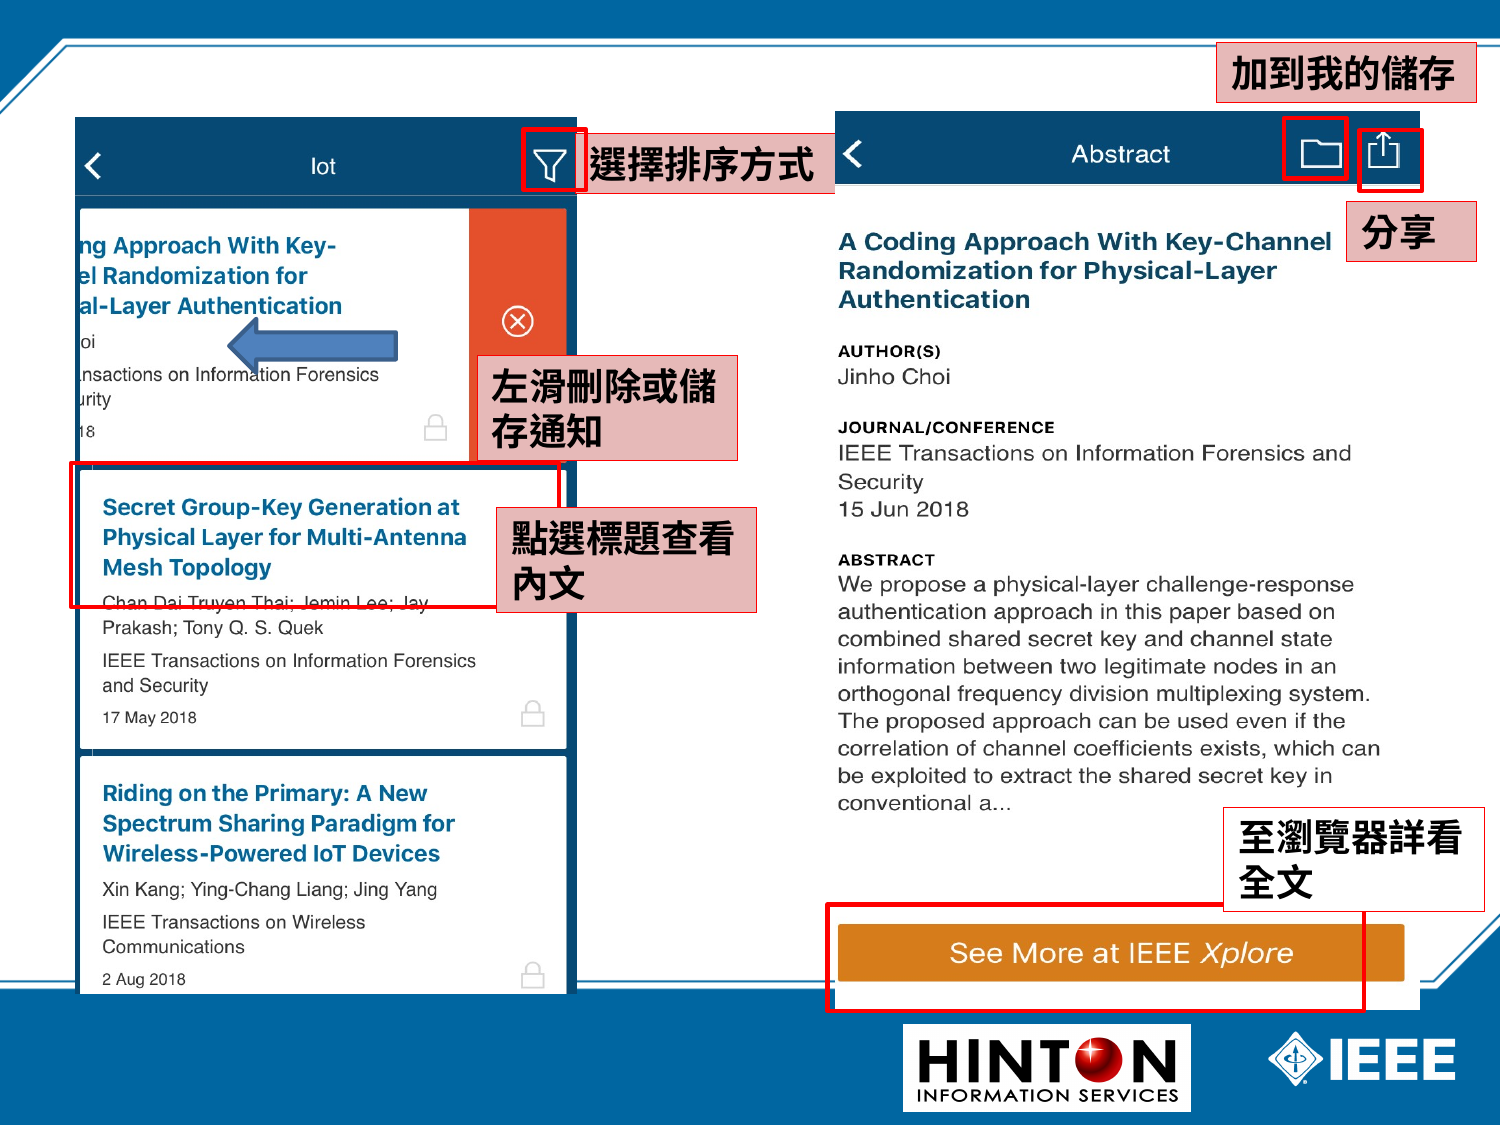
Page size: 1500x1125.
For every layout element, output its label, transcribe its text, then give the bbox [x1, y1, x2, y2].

text_box 至瀏覽器詳看全文 [1424, 807, 1485, 912]
text_box 分享 [1424, 201, 1477, 262]
text_box 選擇排序方式 [581, 133, 830, 194]
text_box 左滑刪除或儲存通知 [581, 355, 738, 461]
text_box [581, 127, 588, 192]
picture [0, 0, 1500, 1125]
text_box [825, 902, 831, 1013]
text_box 點選標題查看內文 [581, 507, 757, 613]
text_box 加到我的儲存 [1216, 42, 1477, 103]
